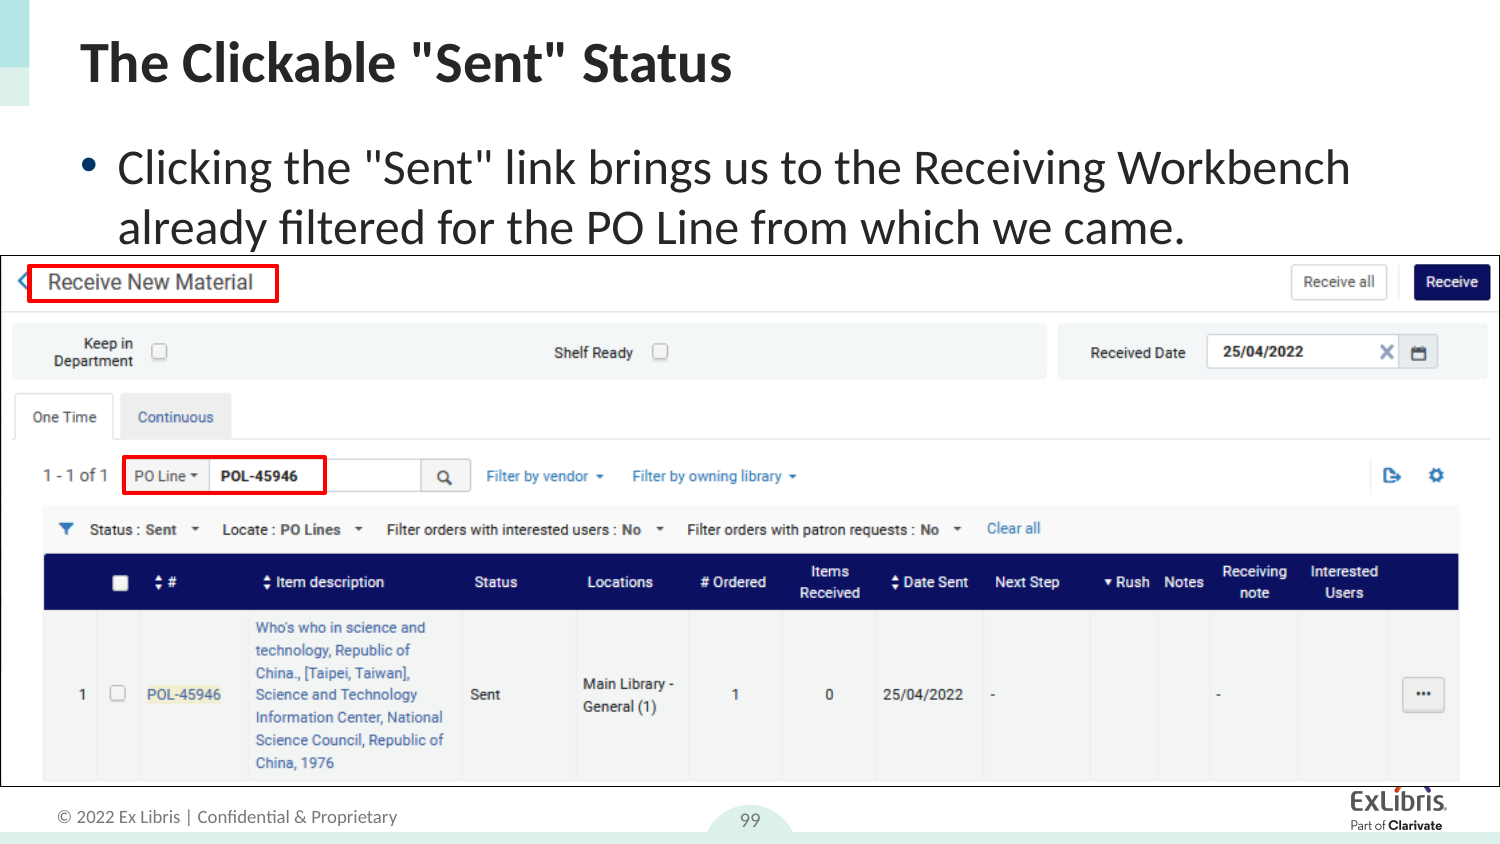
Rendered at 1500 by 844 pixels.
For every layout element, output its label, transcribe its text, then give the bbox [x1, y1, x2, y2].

slide_number 99 [705, 795, 795, 844]
title The Clickable "Sent" Status [64, 11, 1447, 107]
picture [0, 254, 1500, 830]
list Clicking the "Sent" link brings us to the Receiving Workbench already filtered for the PO Line from which we came. [64, 126, 1447, 253]
